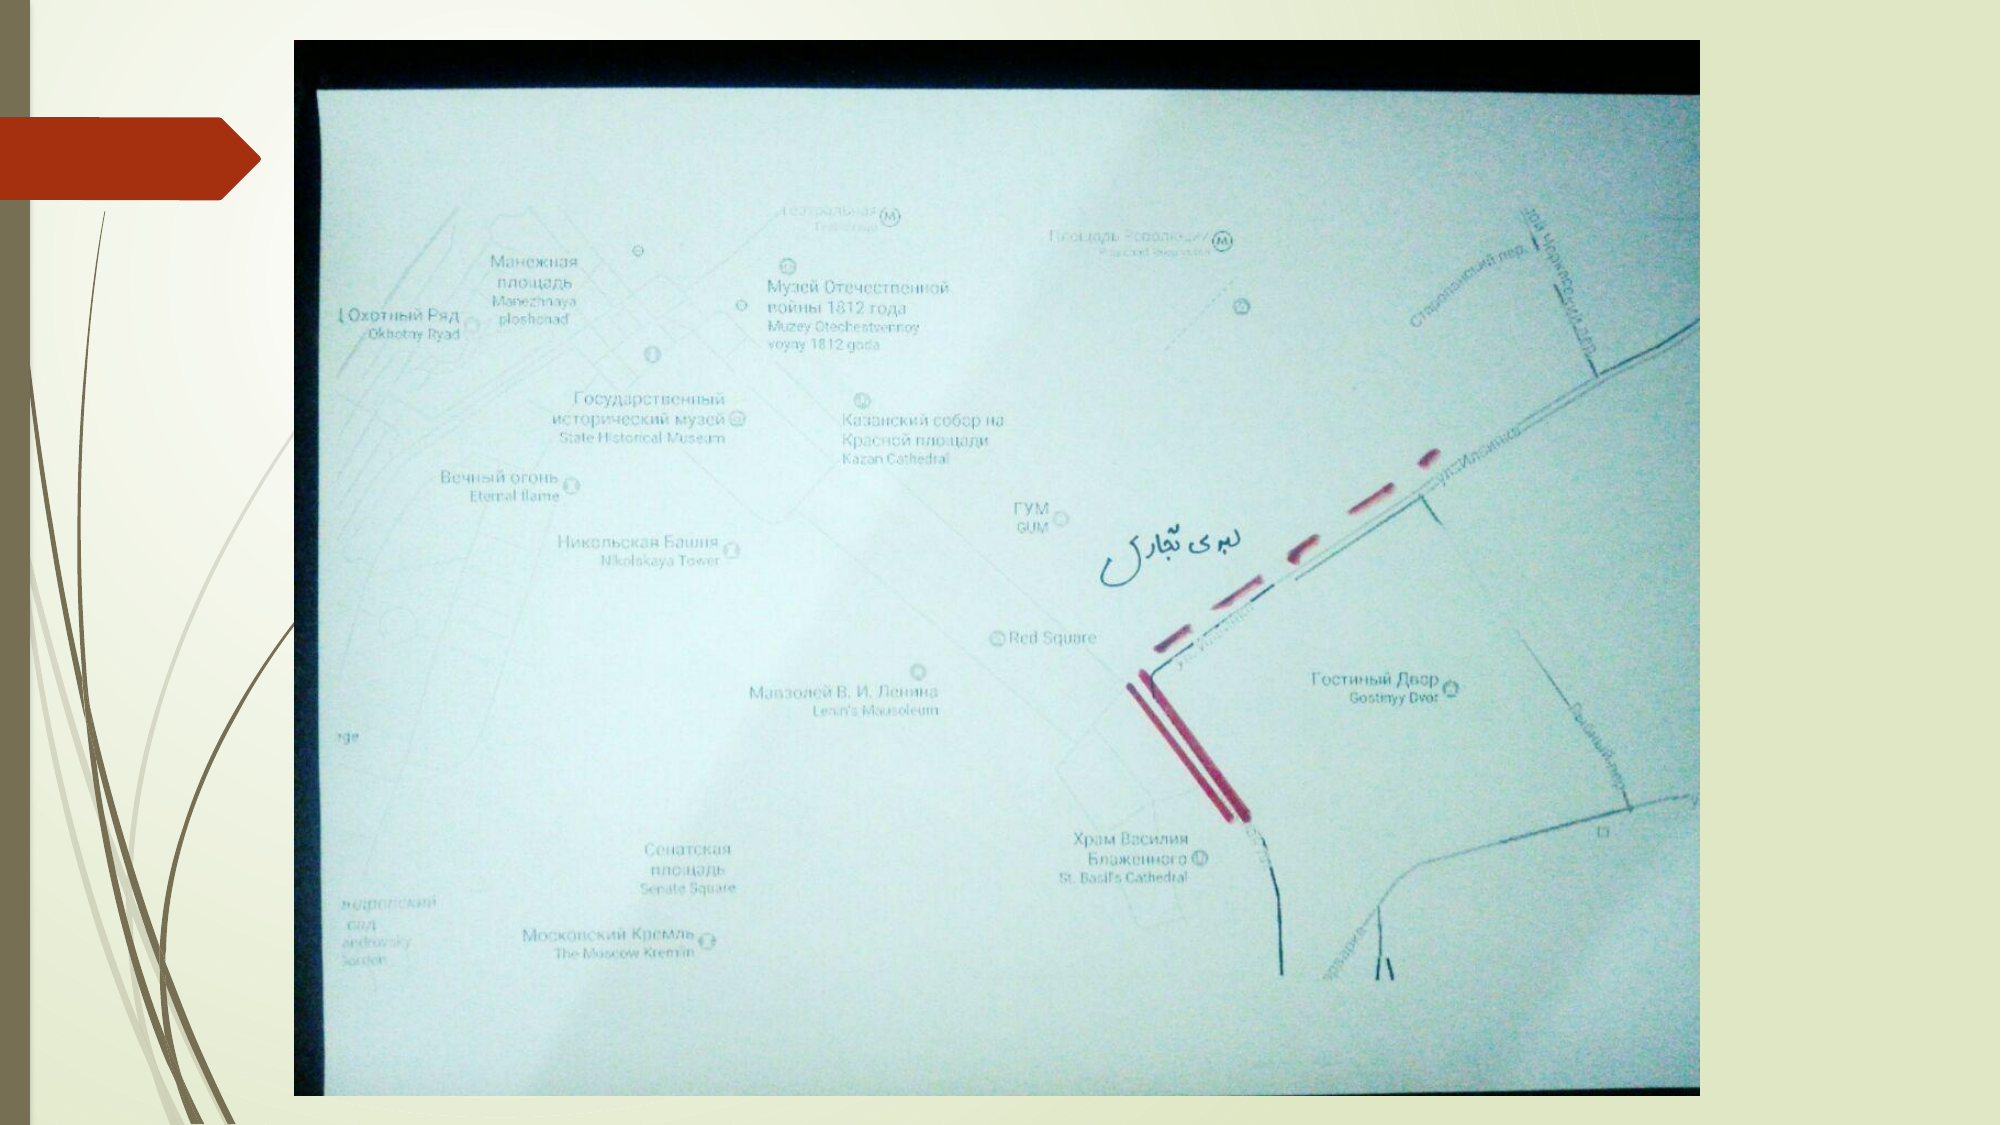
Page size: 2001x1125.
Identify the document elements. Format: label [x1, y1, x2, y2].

list [294, 40, 1701, 1096]
